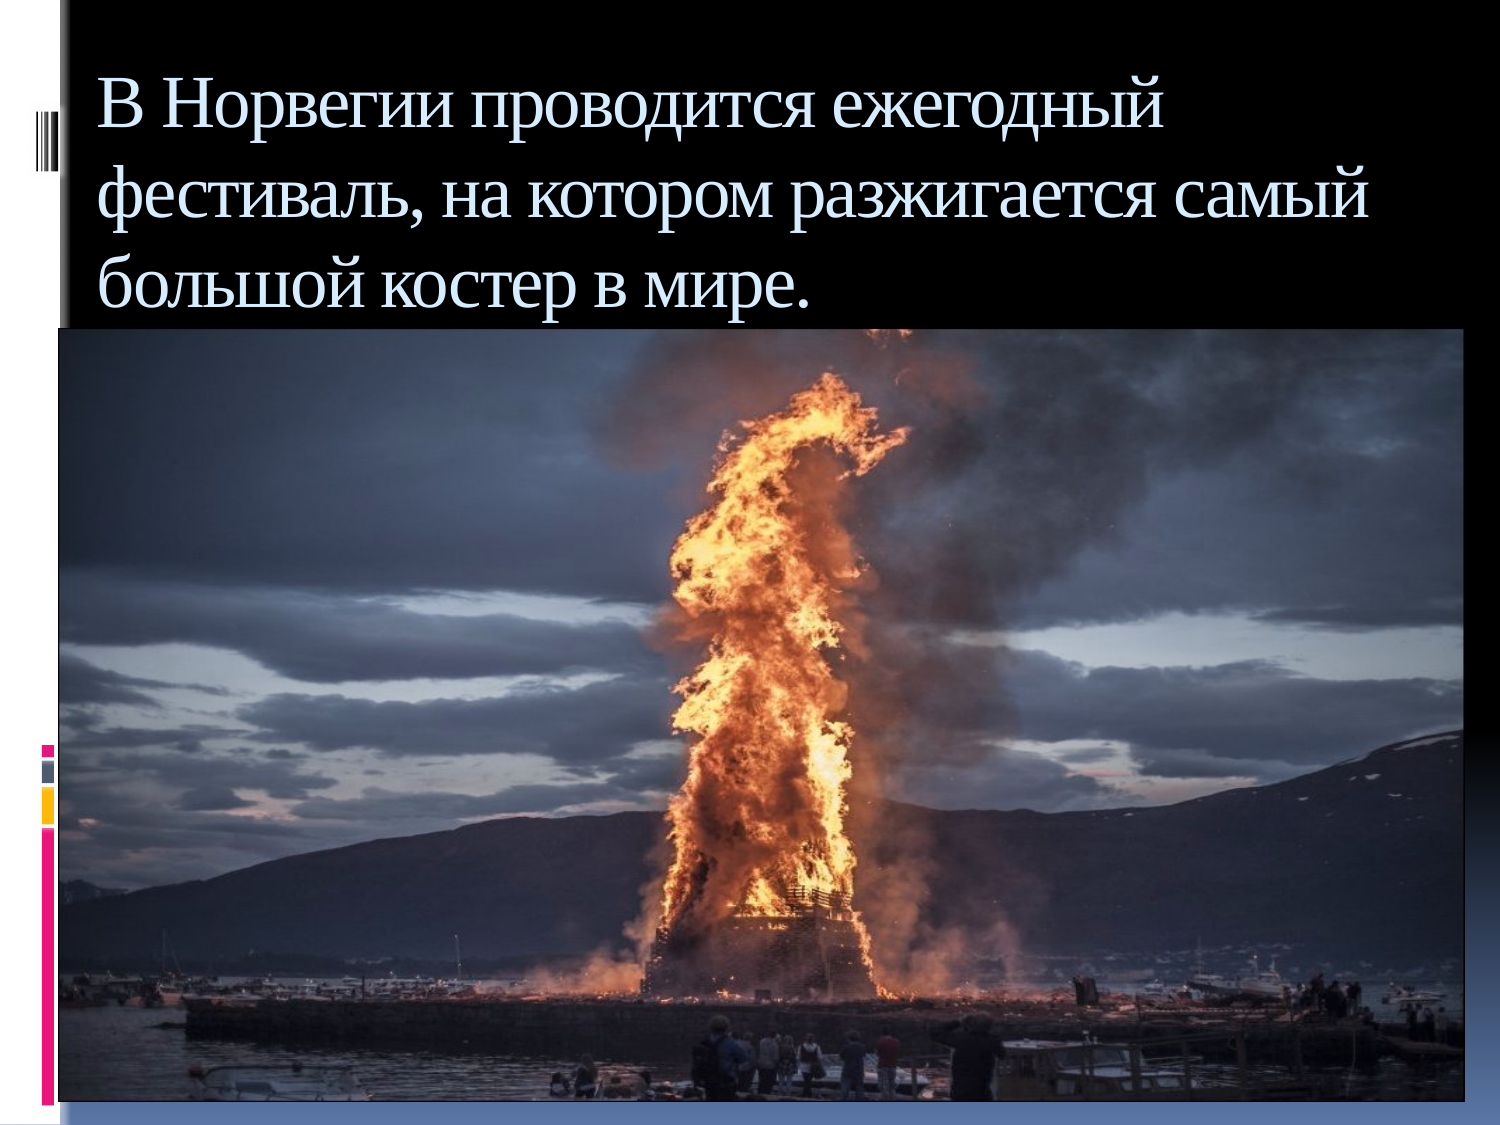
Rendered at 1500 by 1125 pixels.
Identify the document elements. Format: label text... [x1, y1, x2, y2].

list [58, 327, 1466, 1102]
title В Норвегии проводится ежегодный фестиваль, на котором разжигается самый большой костер в мире. [82, 45, 1454, 320]
